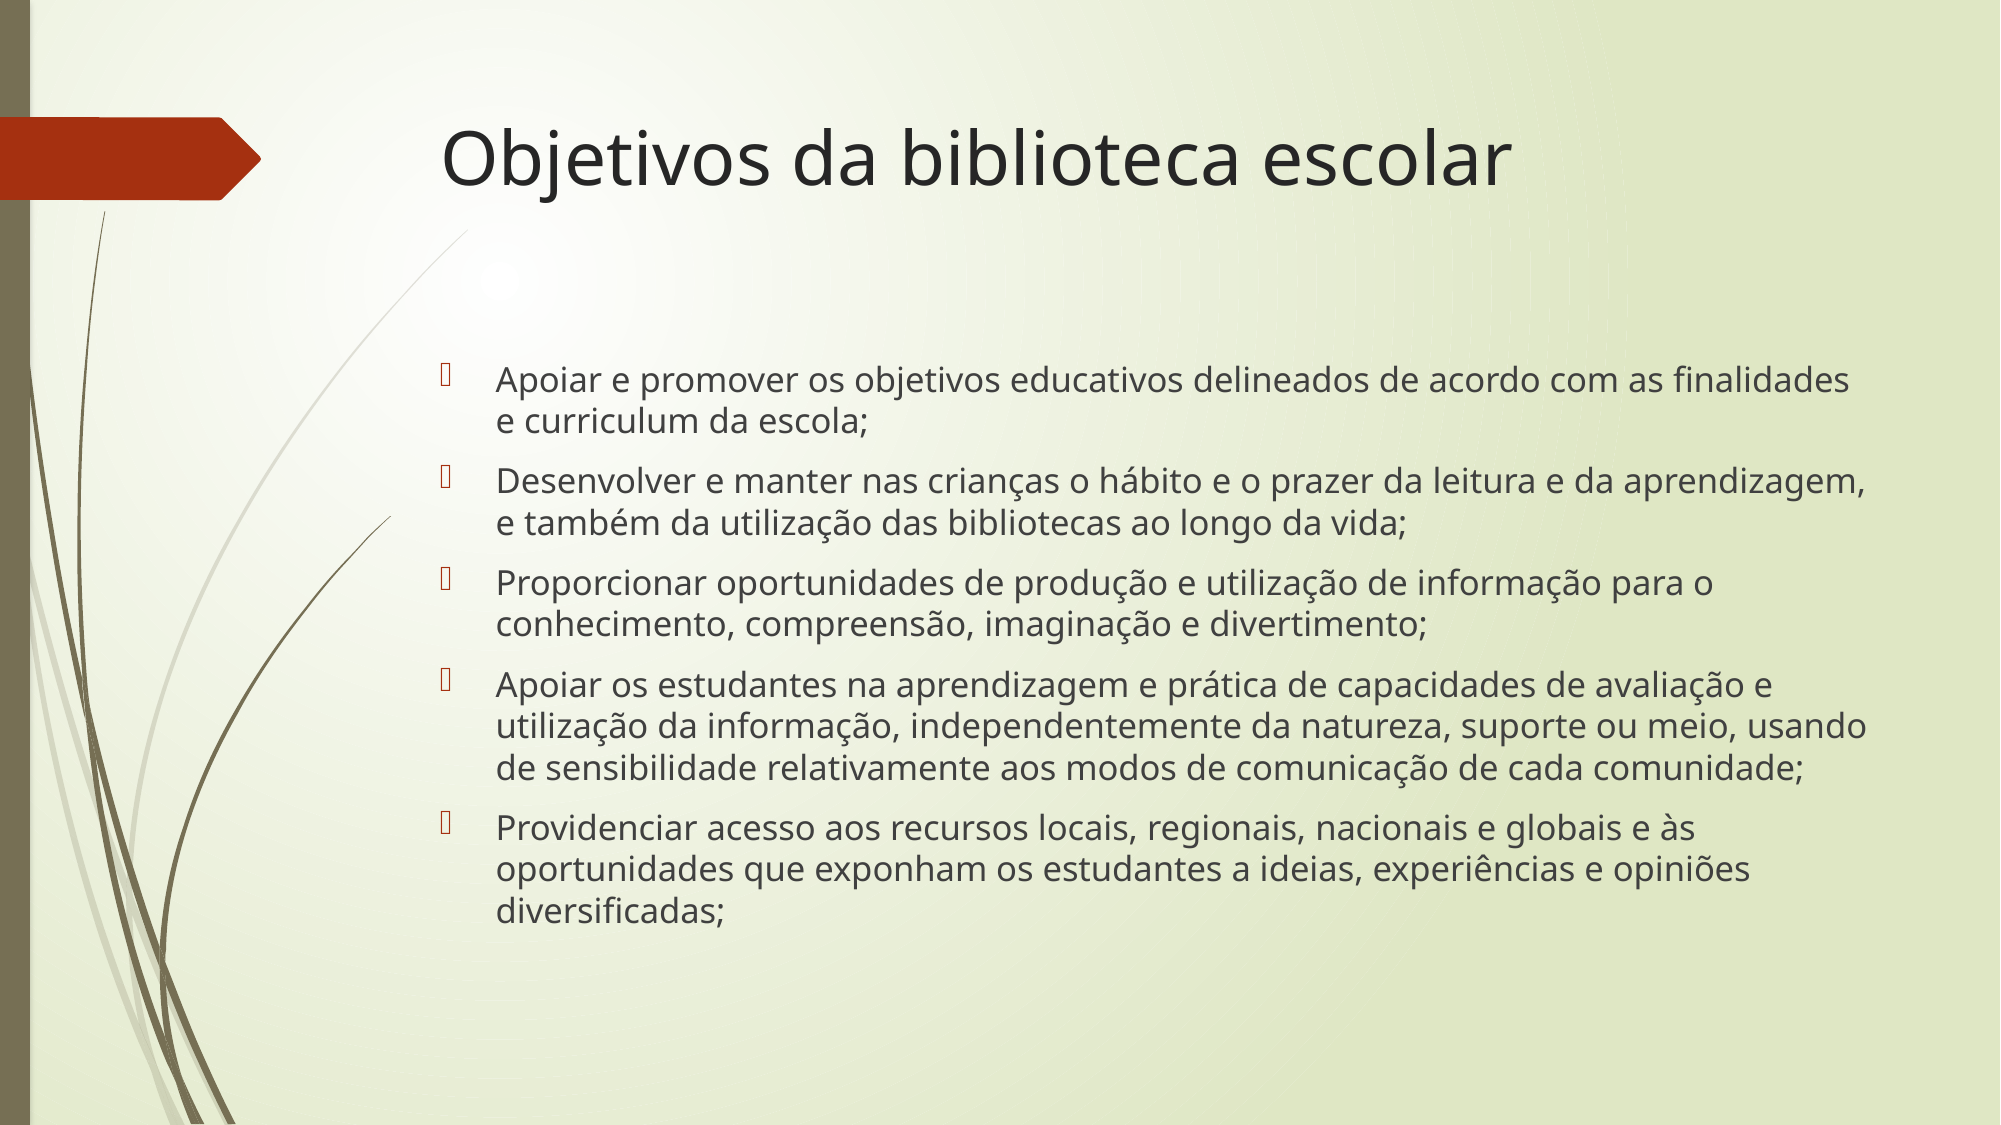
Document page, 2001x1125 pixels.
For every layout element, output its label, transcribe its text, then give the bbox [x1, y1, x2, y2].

title Objetivos da biblioteca escolar [425, 102, 1888, 313]
list Apoiar e promover os objetivos educativos delineados de acordo com as finalidades e curriculum da escola; Desenvolver e manter nas crianças o hábito e o prazer da leitura e da aprendizagem, e também da utilização das bibliotecas ao longo da vida; Proporcionar oportunidades de produção e utilização de informação para o conhecimento, compreensão, imaginação e divertimento; Apoiar os estudantes na aprendizagem e prática de capacidades de avaliação e utilização da informação, independentemente da natureza, suporte ou meio, usando de sensibilidade relativamente aos modos de comunicação de cada comunidade; Providenciar acesso aos recursos locais, regionais, nacionais e globais e às oportunidades que exponham os estudantes a ideias, experiências e opiniões diversificadas; [424, 350, 1888, 970]
